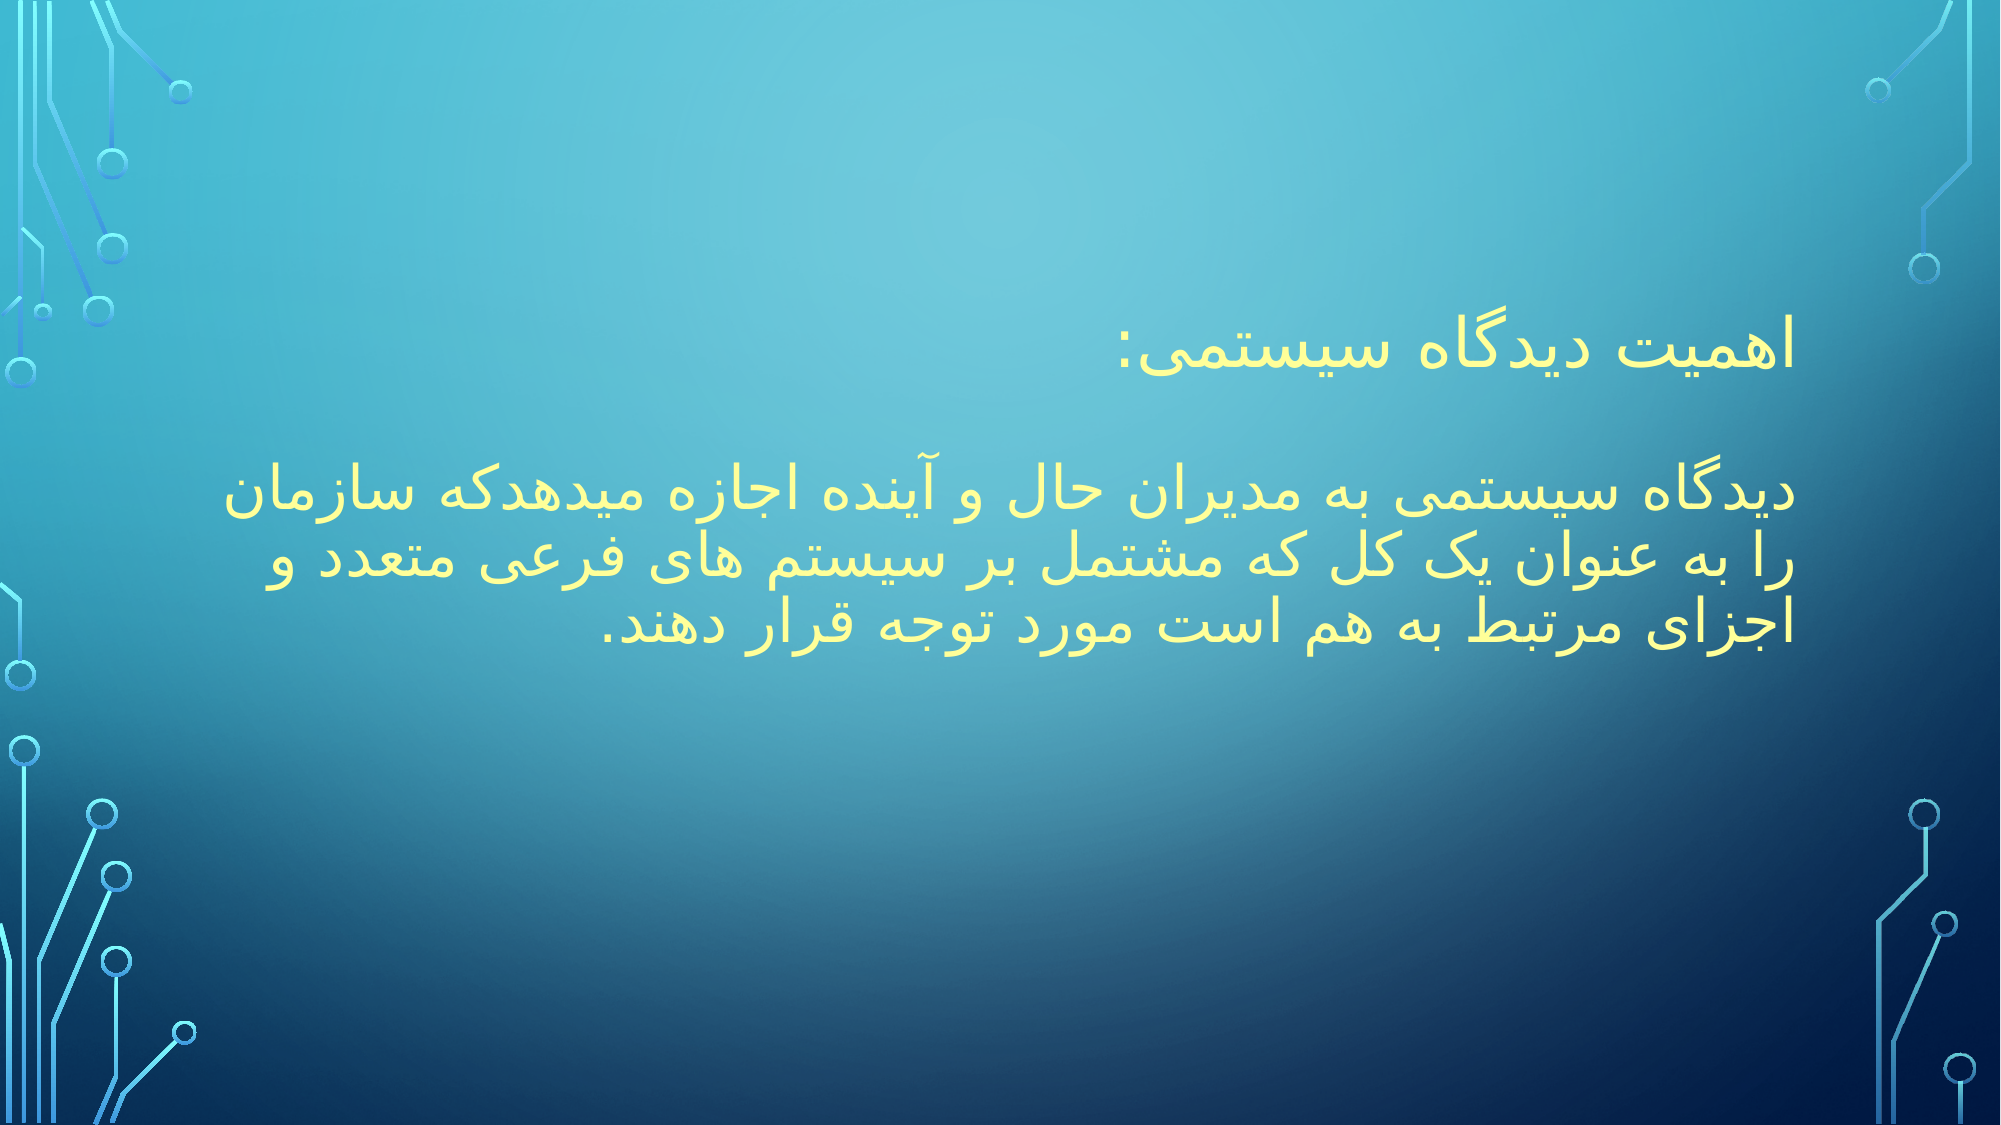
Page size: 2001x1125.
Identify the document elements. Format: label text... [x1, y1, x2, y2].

title اهمیت دیدگاه سیستمی: دیدگاه سیستمی به مدیران حال و آینده اجازه میدهدکه سازمان را به عنوان یک کل که مشتمل بر سیستم های فرعی متعدد و اجزای مرتبط به هم است مورد توجه قرار دهند. [189, 280, 1815, 684]
